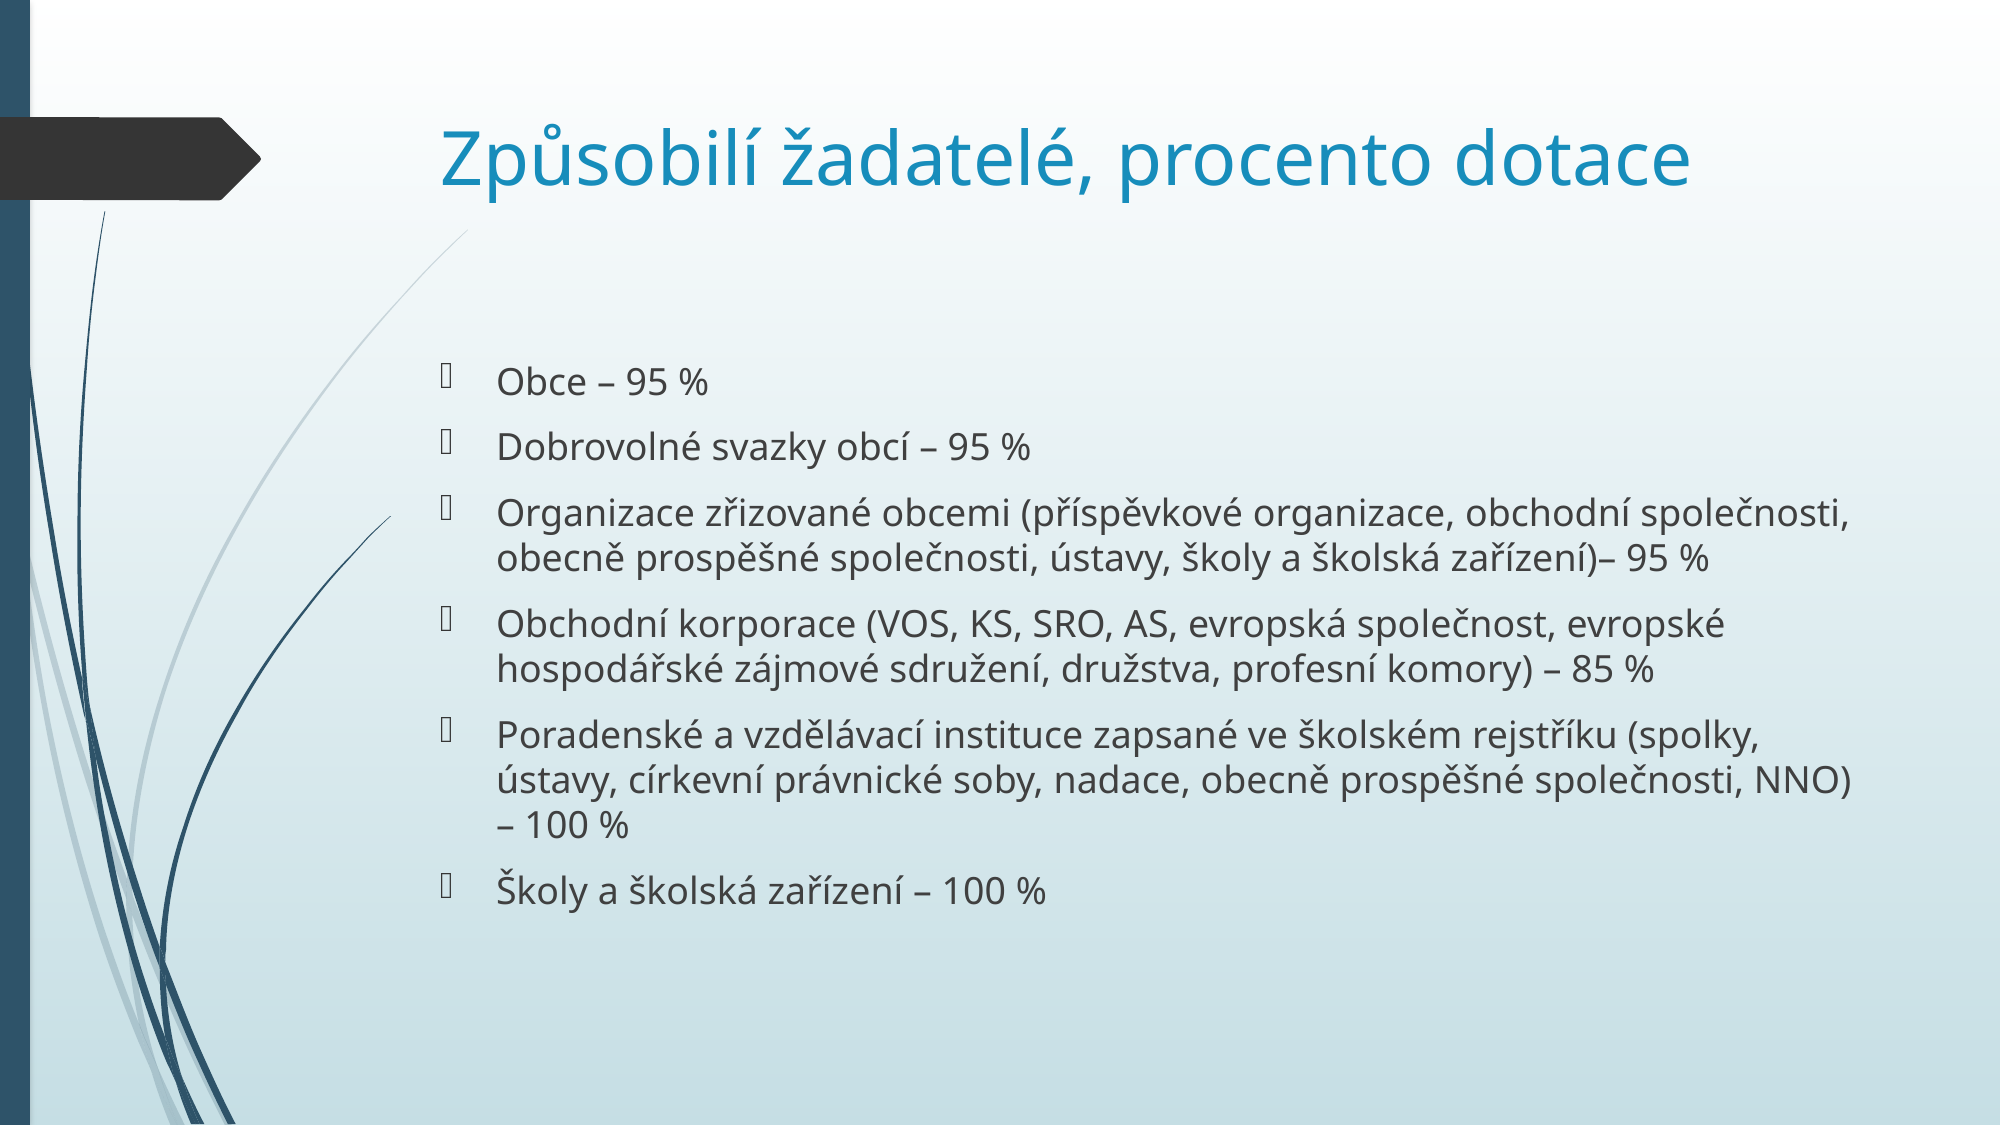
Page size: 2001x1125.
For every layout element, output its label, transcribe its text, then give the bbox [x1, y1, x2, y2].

list Obce – 95 % Dobrovolné svazky obcí – 95 % Organizace zřizované obcemi (příspěvkové organizace, obchodní společnosti, obecně prospěšné společnosti, ústavy, školy a školská zařízení)– 95 % Obchodní korporace (VOS, KS, SRO, AS, evropská společnost, evropské hospodářské zájmové sdružení, družstva, profesní komory) – 85 % Poradenské a vzdělávací instituce zapsané ve školském rejstříku (spolky, ústavy, církevní právnické soby, nadace, obecně prospěšné společnosti, NNO) – 100 % Školy a školská zařízení – 100 % [424, 350, 1888, 970]
title Způsobilí žadatelé, procento dotace [425, 102, 1888, 313]
